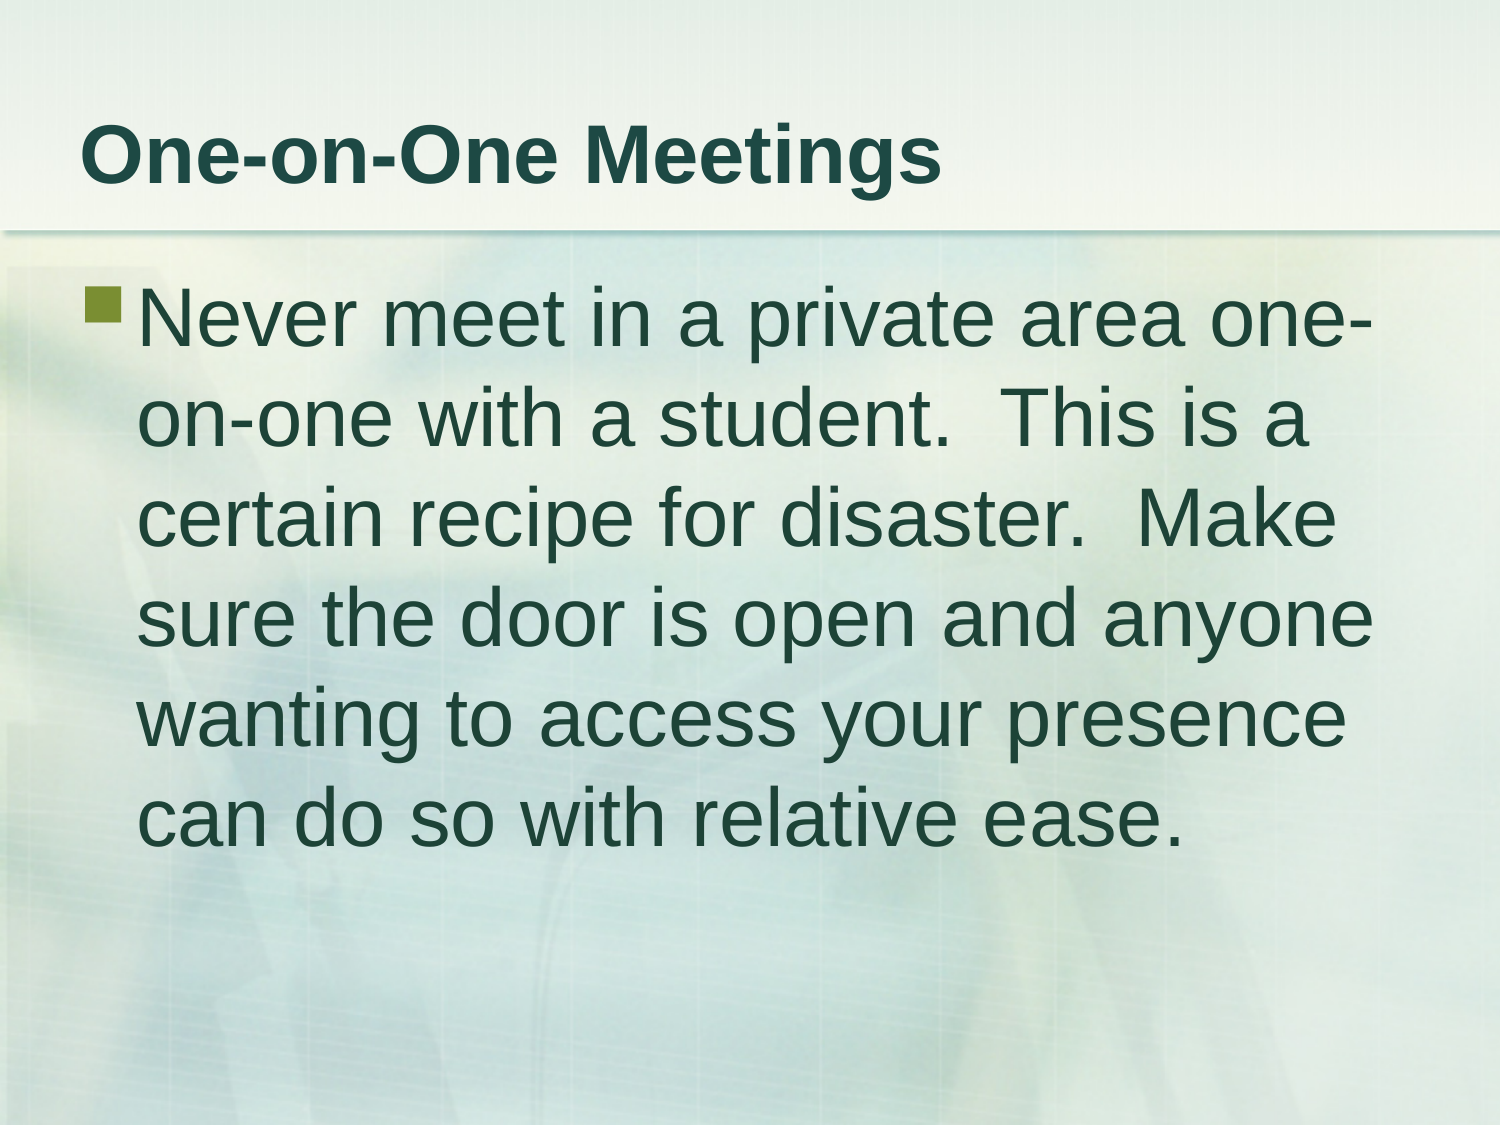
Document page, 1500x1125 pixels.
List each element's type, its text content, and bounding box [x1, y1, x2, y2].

picture [0, 0, 1500, 1125]
title One-on-One Meetings [64, 77, 1424, 222]
list Never meet in a private area one-on-one with a student. This is a certain recipe for disaster. Make sure the door is open and anyone wanting to access your presence can do so with relative ease. [64, 255, 1424, 1048]
